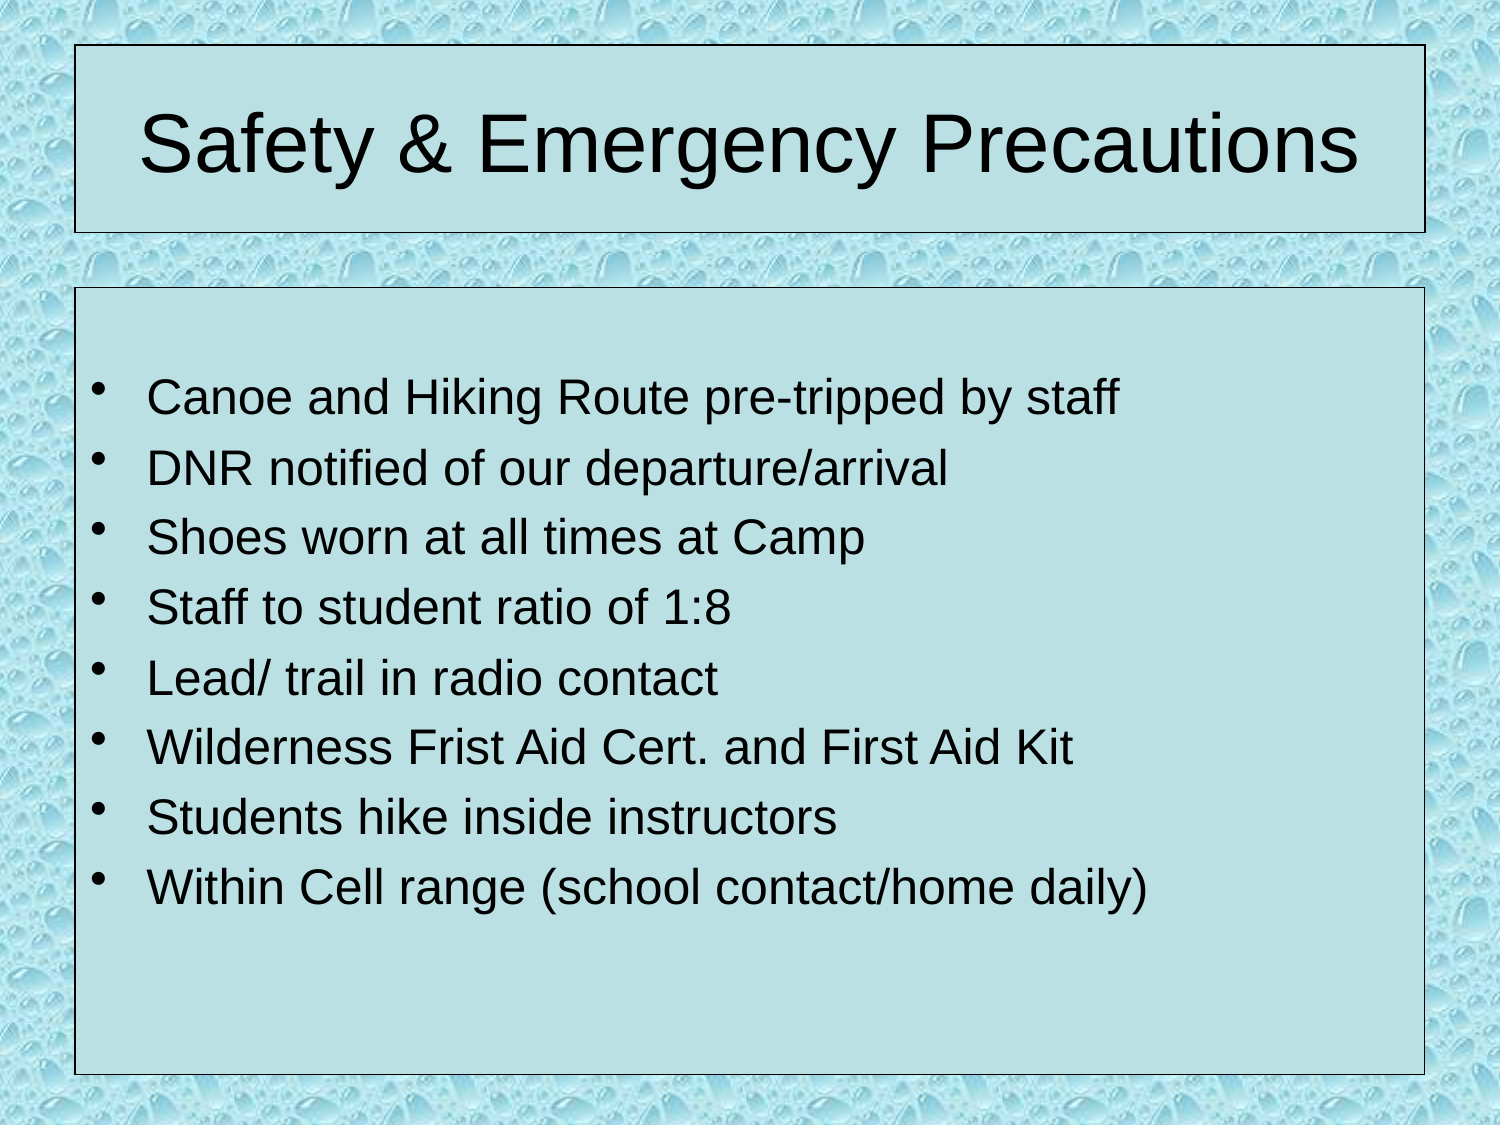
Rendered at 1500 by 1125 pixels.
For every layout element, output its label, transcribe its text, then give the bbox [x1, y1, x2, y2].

title Safety & Emergency Precautions [74, 44, 1426, 233]
picture [0, 0, 1500, 1125]
list Canoe and Hiking Route pre-tripped by staff DNR notified of our departure/arrival Shoes worn at all times at Camp Staff to student ratio of 1:8 Lead/ trail in radio contact Wilderness Frist Aid Cert. and First Aid Kit Students hike inside instructors Within Cell range (school contact/home daily) [74, 287, 1426, 1076]
